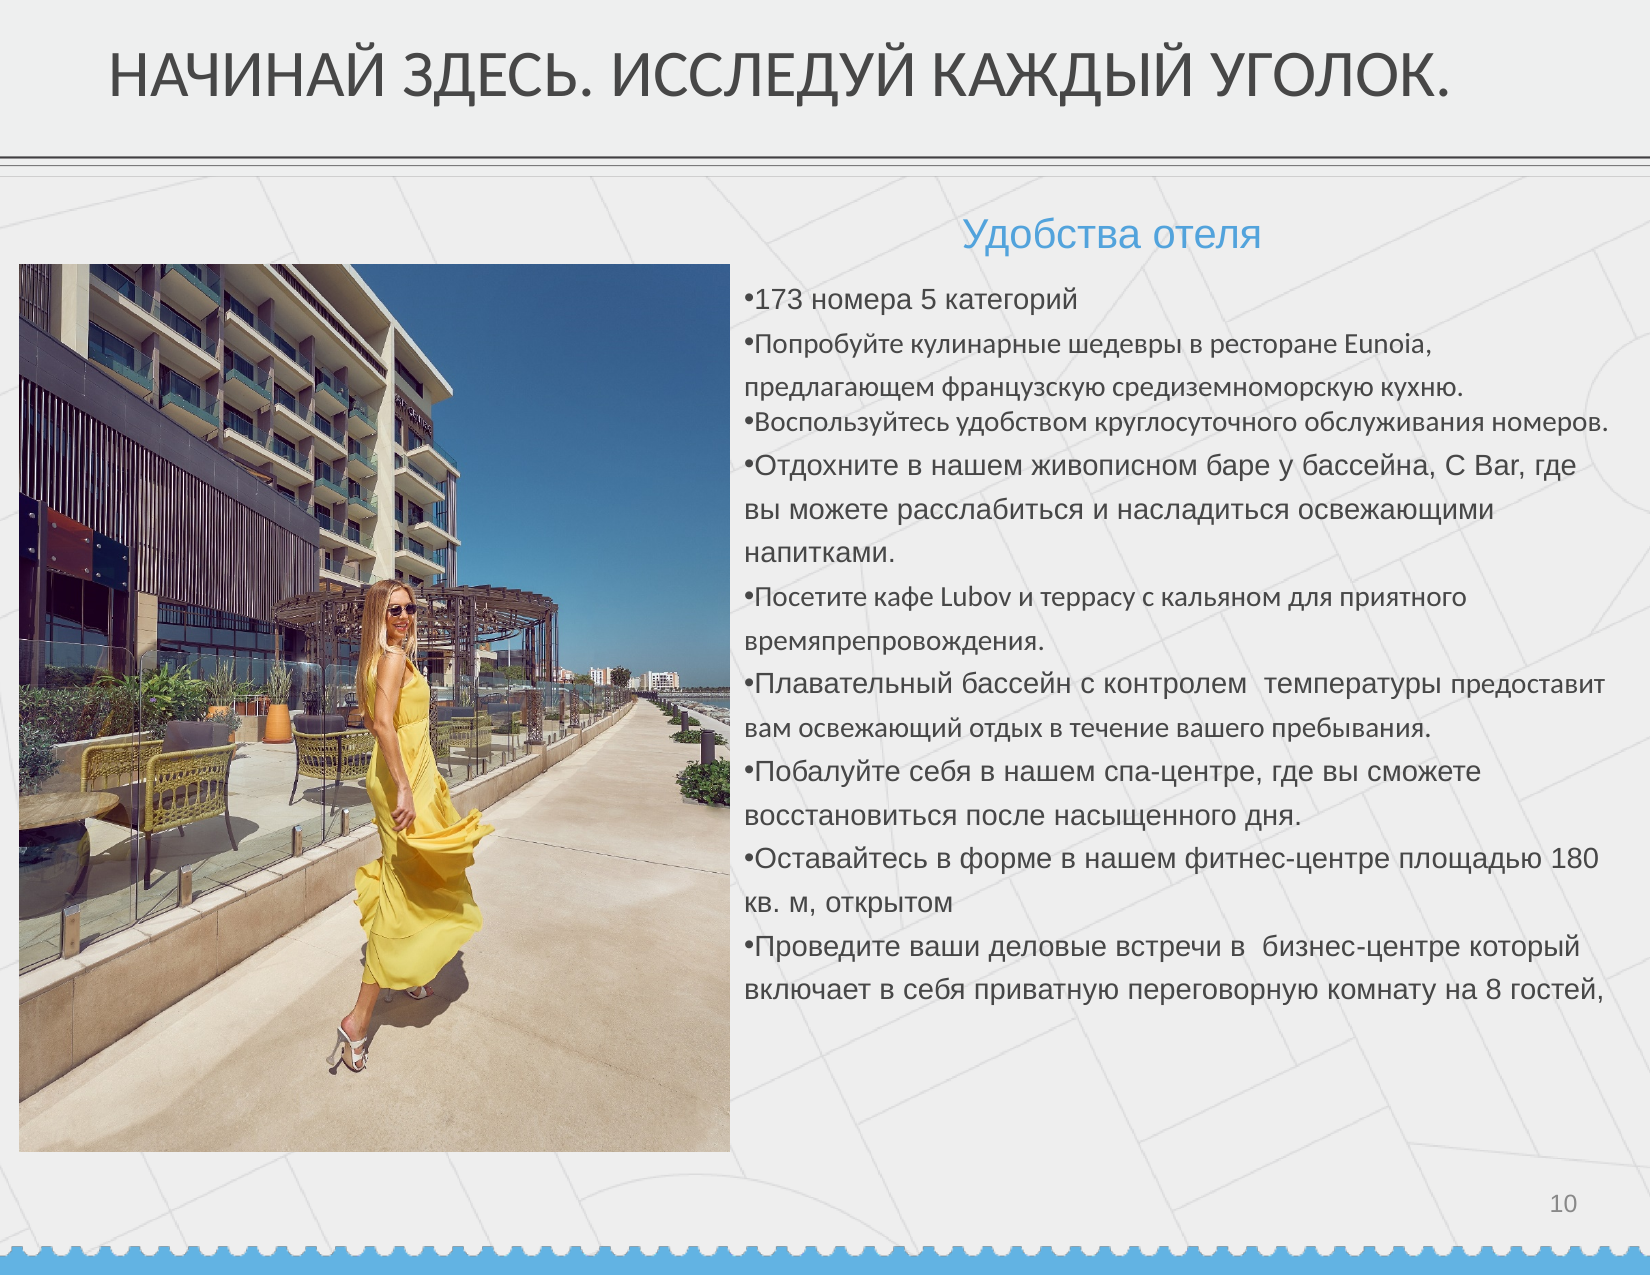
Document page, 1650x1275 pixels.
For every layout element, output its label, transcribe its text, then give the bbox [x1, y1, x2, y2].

text_box 173 номера 5 категорий Попробуйте кулинарные шедевры в ресторане Eunoia, предлагающем французскую средиземноморскую кухню. Воспользуйтесь удобством круглосуточного обслуживания номеров. Отдохните в нашем живописном баре у бассейна, C Bar, где вы можете расслабиться и насладиться освежающими напитками. Посетите кафе Lubov и террасу с кальяном для приятного времяпрепровождения. Плавательный бассейн с контролем температуры предоставит вам освежающий отдых в течение вашего пребывания. Побалуйте себя в нашем спа-центре, где вы сможете восстановиться после насыщенного дня. Оставайтесь в форме в нашем фитнес-центре площадью 180 кв. м, открытом Проведите ваши деловые встречи в бизнес-центре который включает в себя приватную переговорную комнату на 8 гостей, [732, 264, 1631, 1014]
text_box Удобства отеля [947, 199, 1376, 264]
text_box НАЧИНАЙ ЗДЕСЬ. ИССЛЕДУЙ КАЖДЫЙ УГОЛОК. [94, 22, 1650, 118]
picture [0, 0, 1650, 1275]
